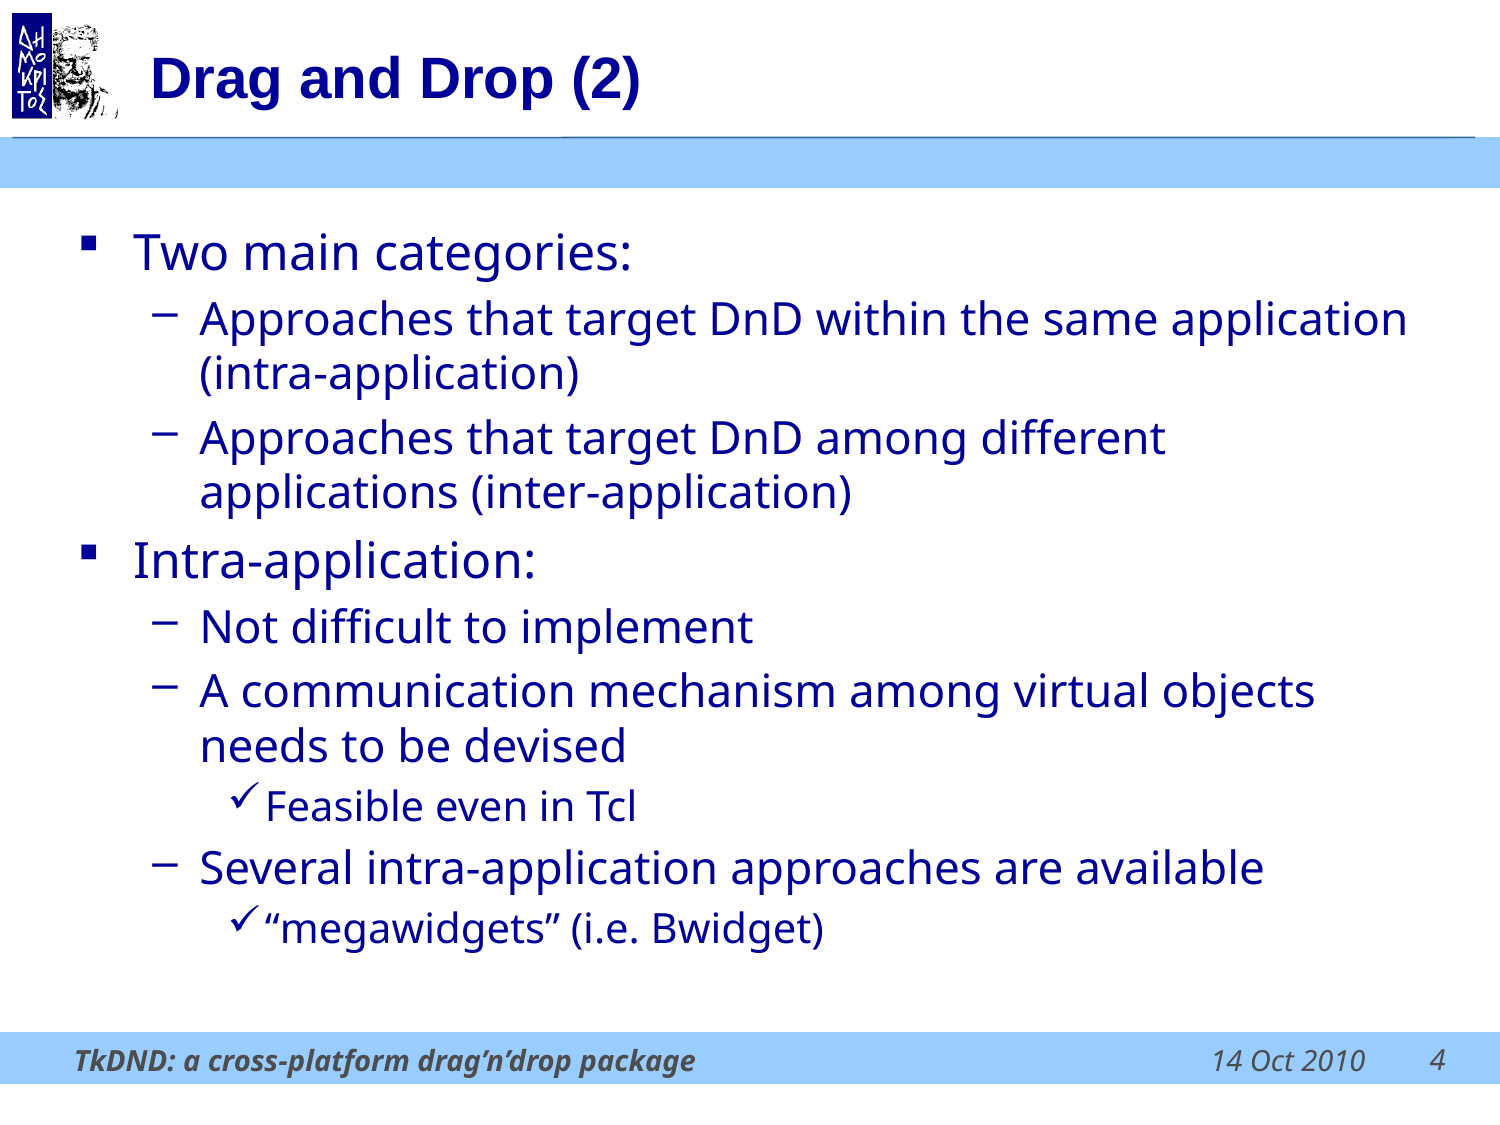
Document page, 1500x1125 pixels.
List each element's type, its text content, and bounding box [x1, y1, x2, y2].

list Two main categories: Approaches that target DnD within the same application (intra-application) Approaches that target DnD among different applications (inter-application) Intra-application: Not difficult to implement A communication mechanism among virtual objects needs to be devised Feasible even in Tcl Several intra-application approaches are available “megawidgets” (i.e. Bwidget) [62, 212, 1438, 1001]
footer TkDND: a cross-platform drag’n’drop package [58, 1034, 1190, 1086]
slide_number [1190, 1034, 1381, 1086]
picture [11, 13, 118, 120]
slide_number 4 [1399, 1033, 1476, 1084]
title Drag and Drop (2) [135, 12, 1476, 138]
